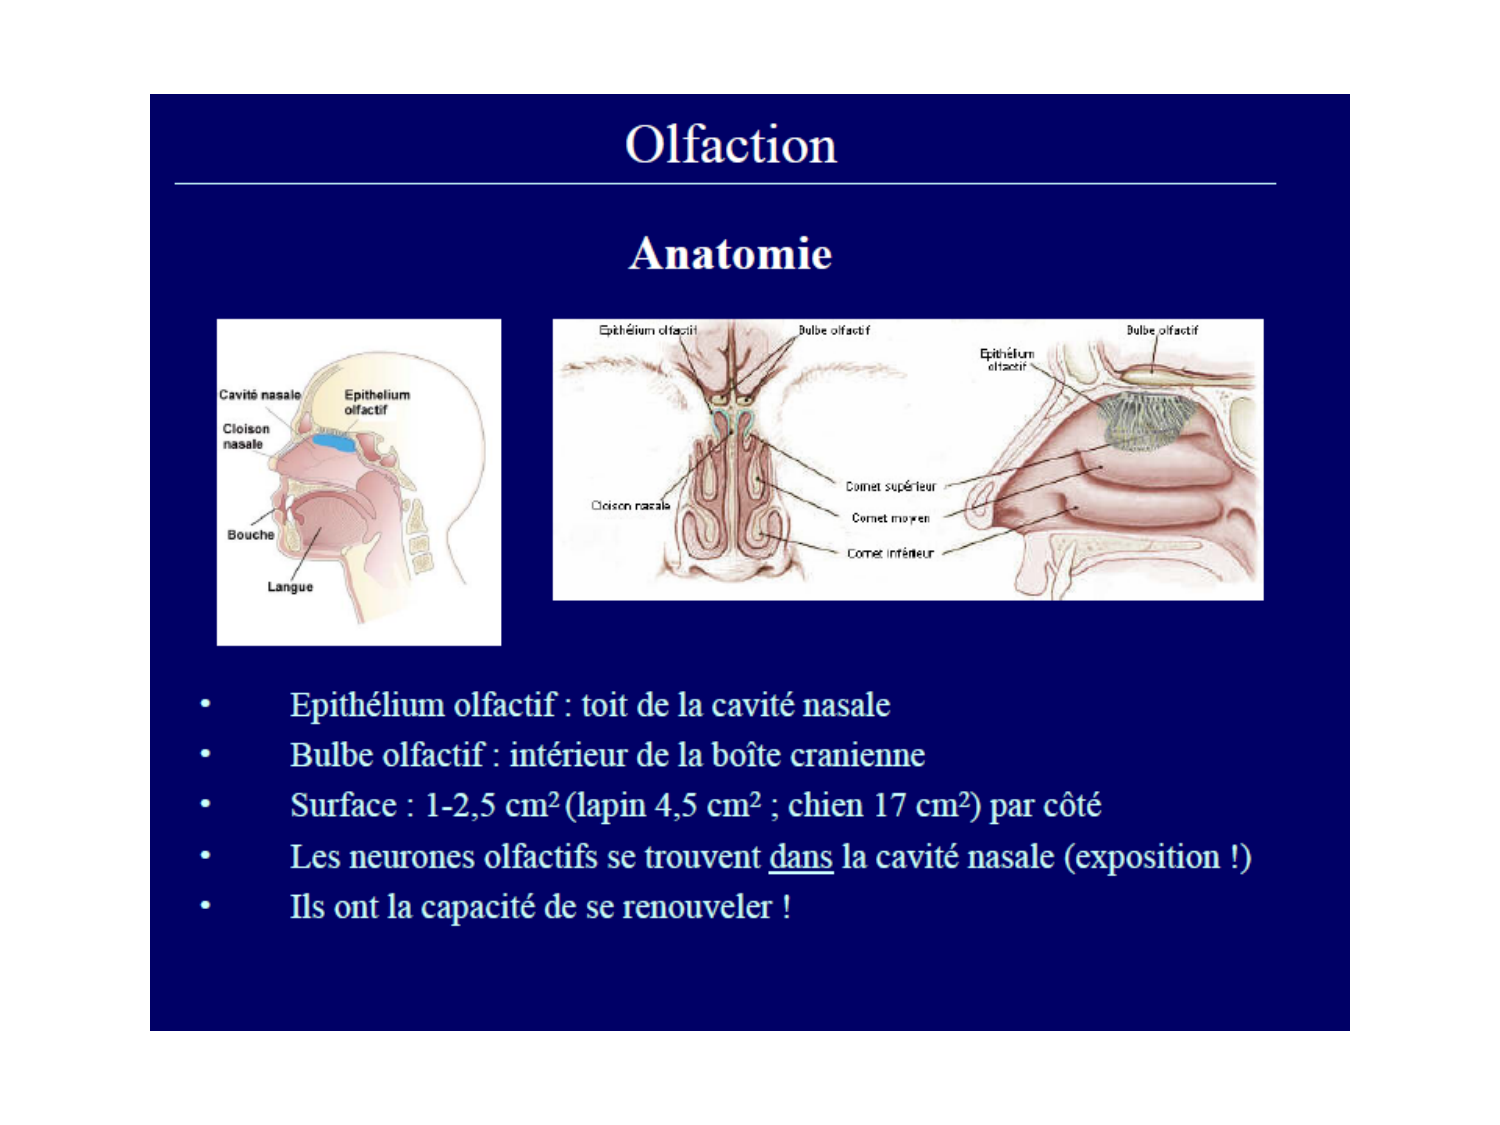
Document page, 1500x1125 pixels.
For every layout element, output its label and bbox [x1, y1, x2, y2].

picture [149, 94, 1351, 1031]
